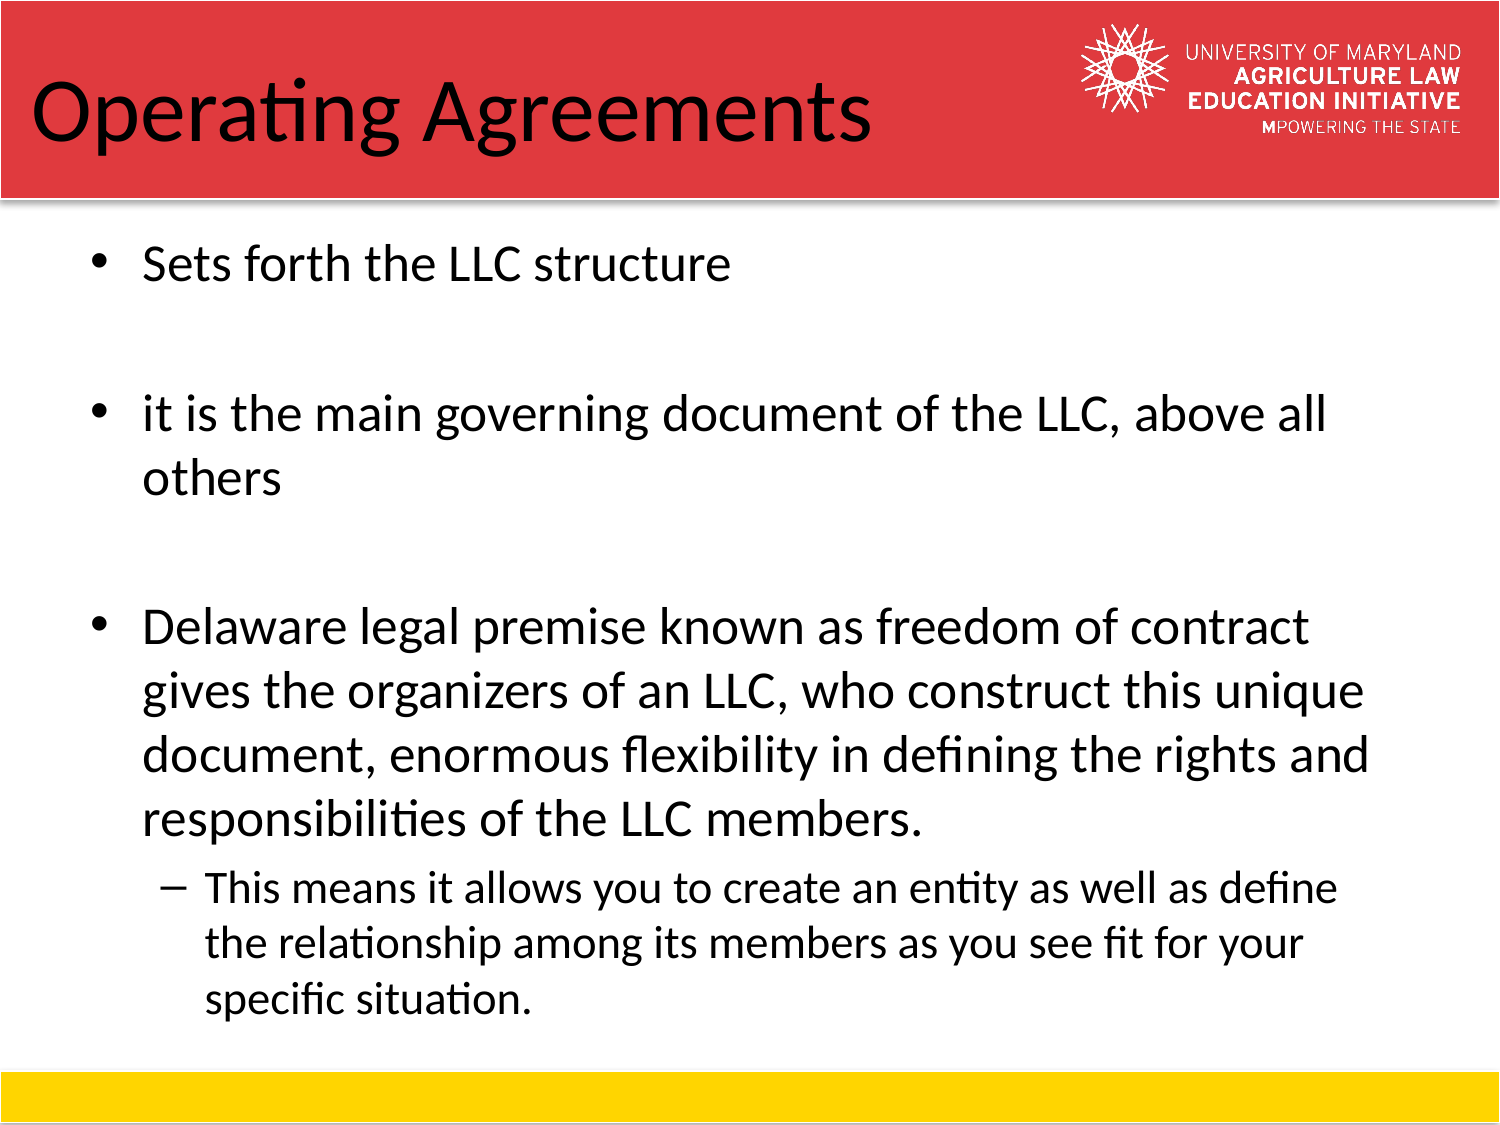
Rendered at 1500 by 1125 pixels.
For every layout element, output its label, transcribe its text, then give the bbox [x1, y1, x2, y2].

picture [1050, 11, 1500, 170]
list Sets forth the LLC structure it is the main governing document of the LLC, above all others Delaware legal premise known as freedom of contract gives the organizers of an LLC, who construct this unique document, enormous flexibility in defining the rights and responsibilities of the LLC members. This means it allows you to create an entity as well as define the relationship among its members as you see fit for your specific situation. [75, 221, 1425, 1034]
title Operating Agreements [16, 11, 911, 199]
